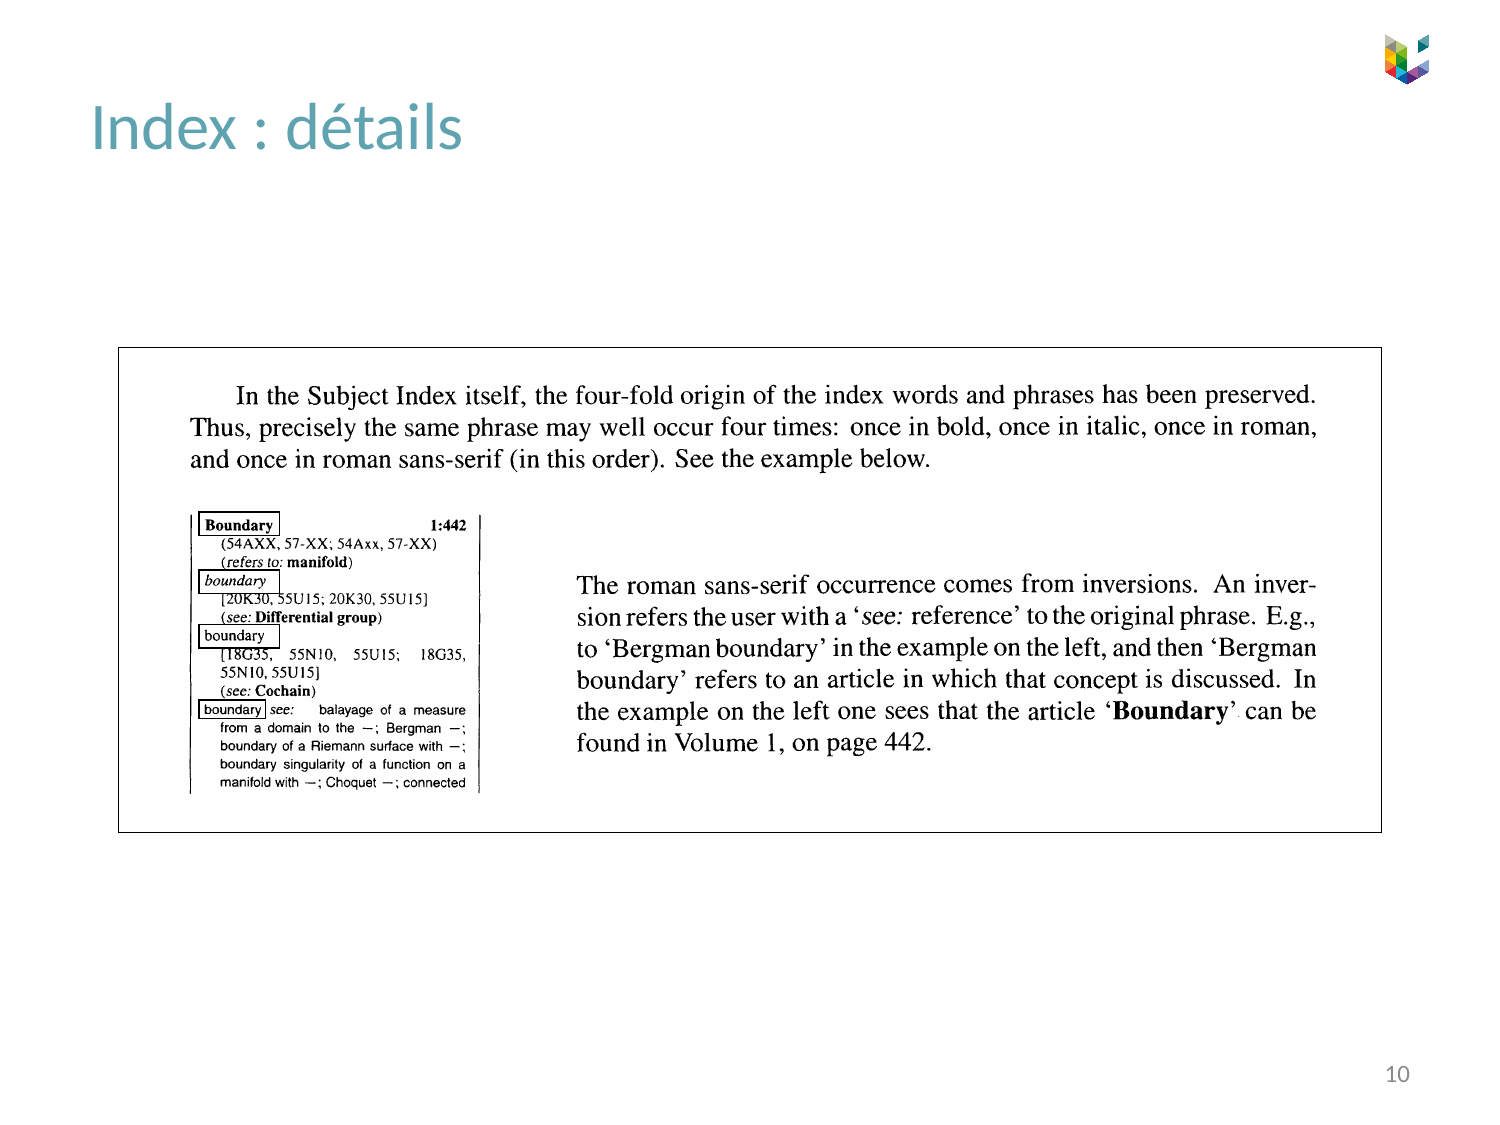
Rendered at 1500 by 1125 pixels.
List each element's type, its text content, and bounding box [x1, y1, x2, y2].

title Index : détails [75, 71, 1425, 174]
slide_number 10 [1074, 1042, 1425, 1103]
picture [1366, 15, 1448, 104]
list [118, 347, 1382, 834]
